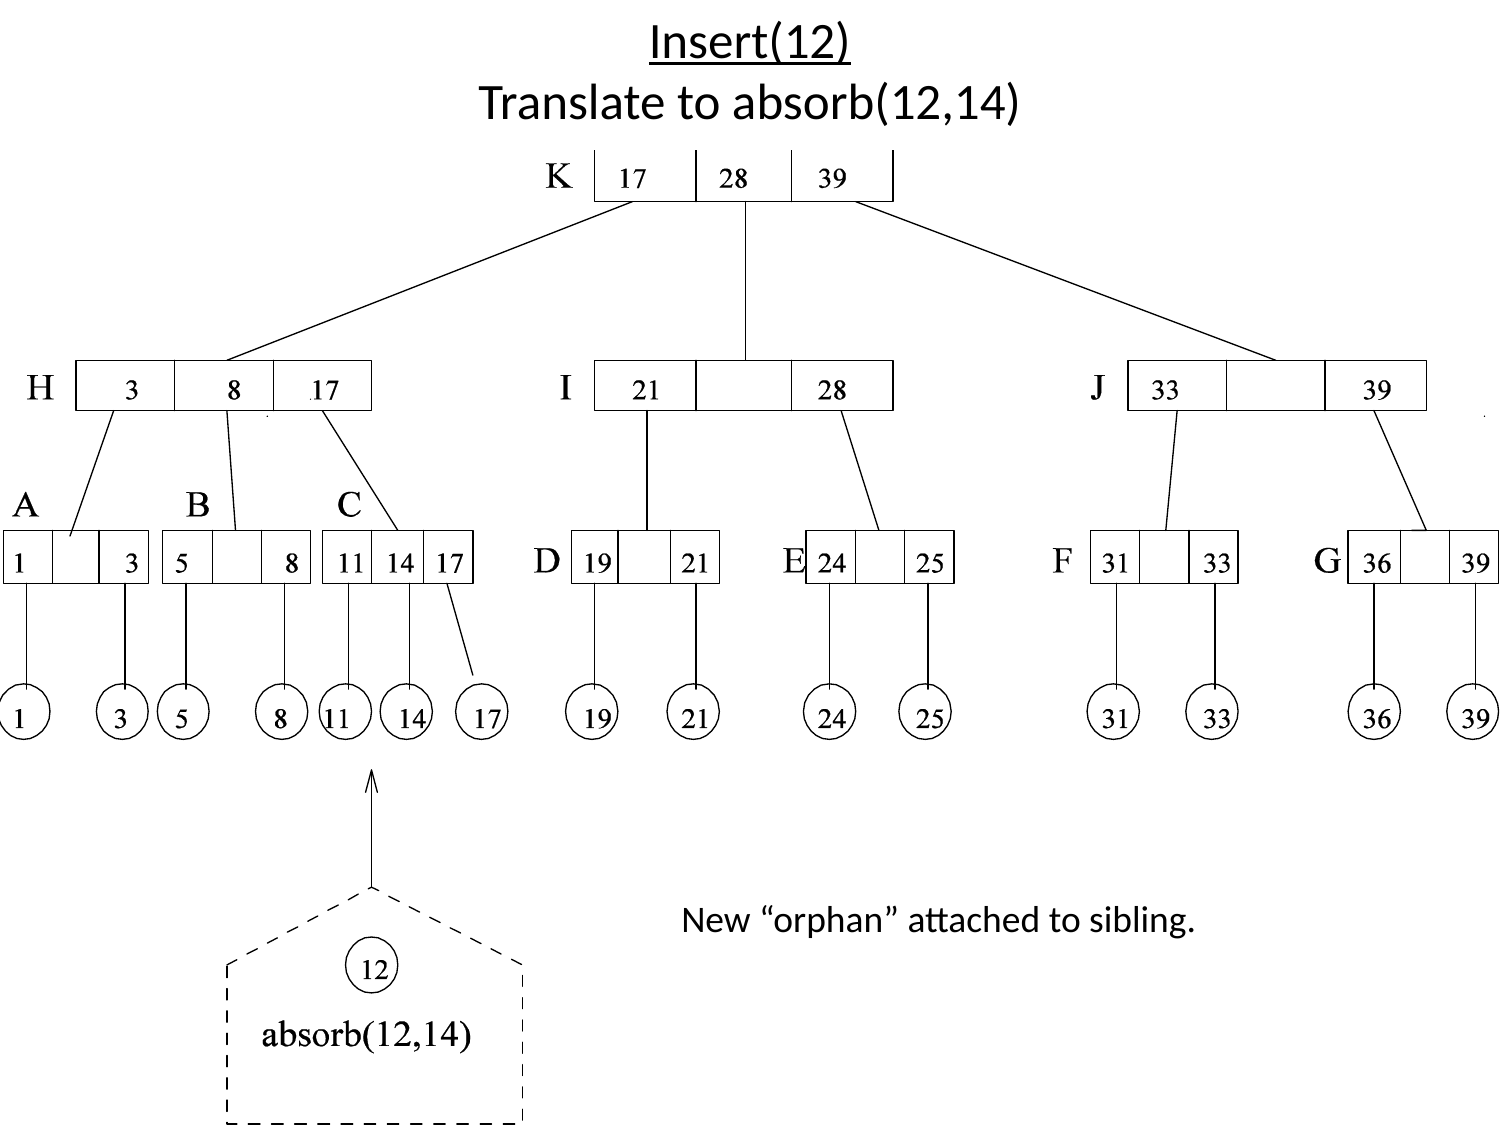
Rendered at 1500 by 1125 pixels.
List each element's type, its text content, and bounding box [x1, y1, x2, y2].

title Insert(12) Translate to absorb(12,14) [75, 0, 1425, 138]
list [0, 149, 1500, 1125]
